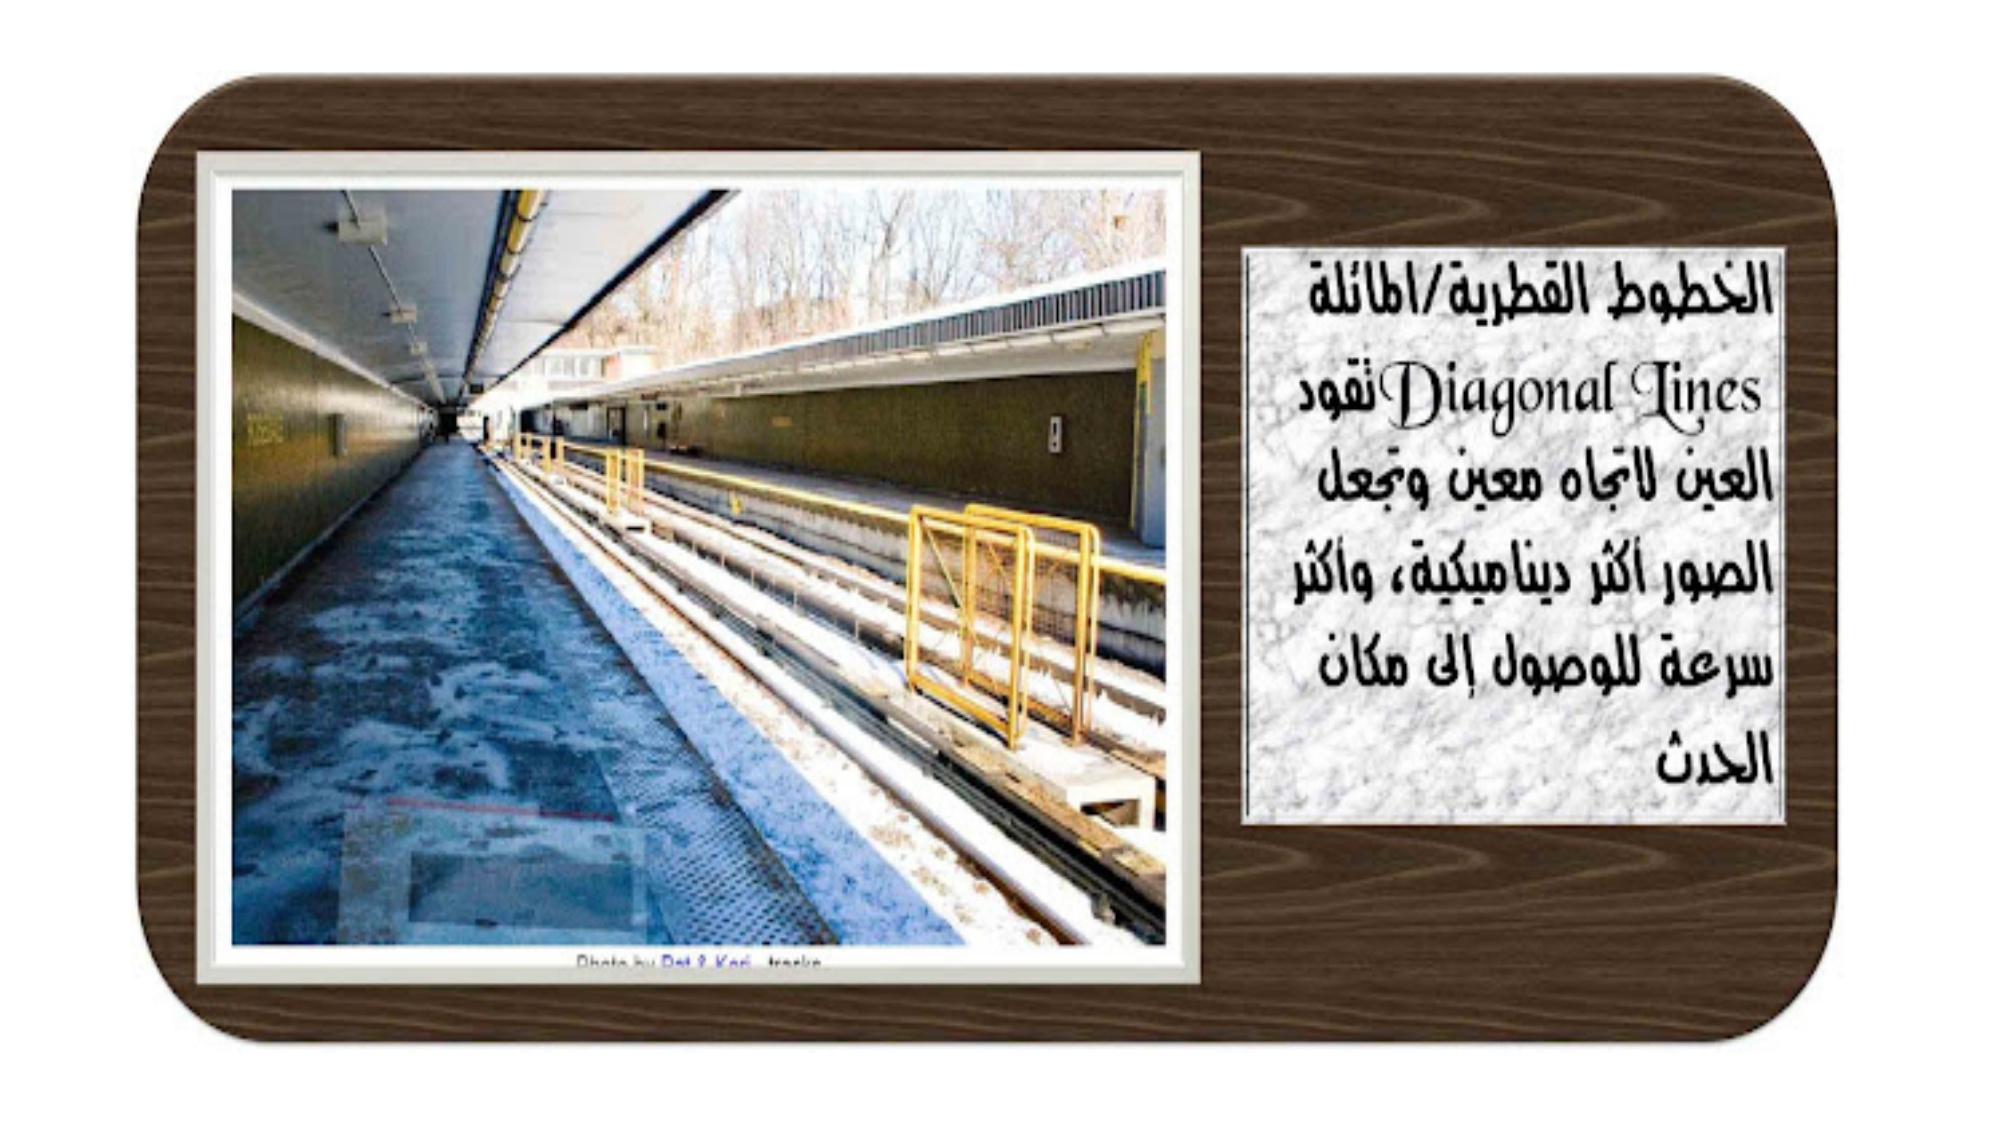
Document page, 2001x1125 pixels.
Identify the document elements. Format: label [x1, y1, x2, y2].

picture [131, 71, 1844, 1053]
